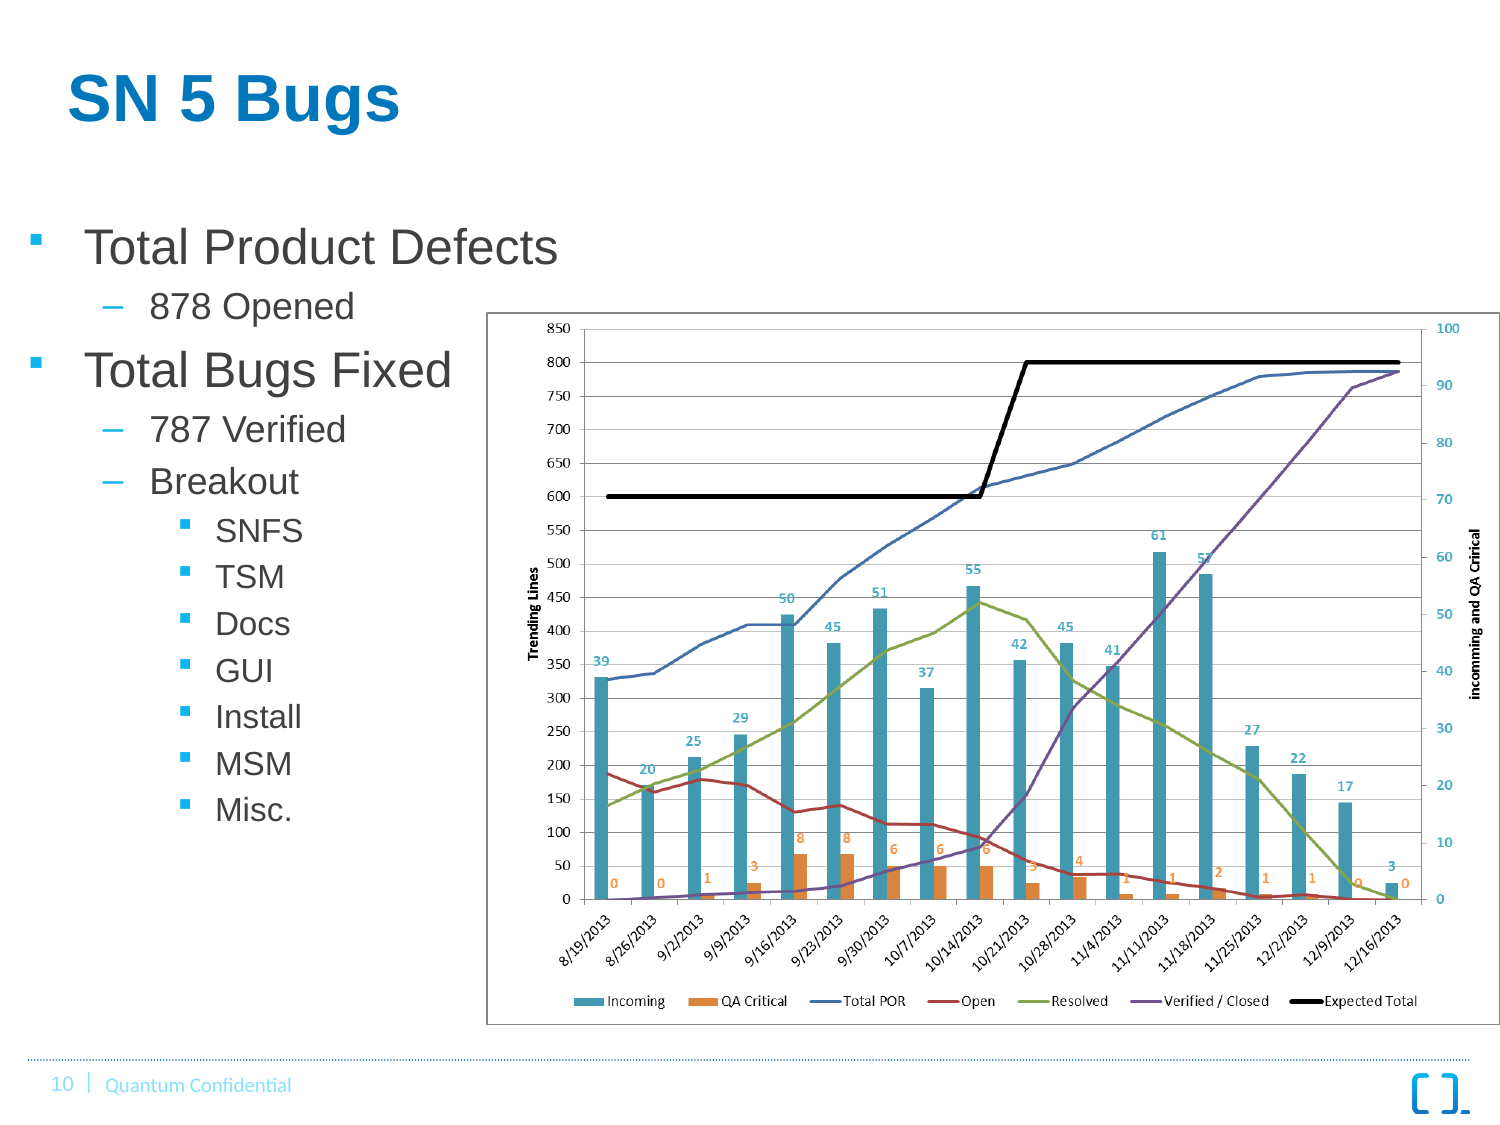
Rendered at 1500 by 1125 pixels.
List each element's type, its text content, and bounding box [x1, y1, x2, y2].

title SN 5 Bugs [52, 42, 1413, 148]
picture [485, 312, 1500, 1026]
list Total Product Defects 878 Opened Total Bugs Fixed 787 Verified Breakout SNFS 368 TSM 120 Docs 115 GUI 70 Install 23 MSM 11 Misc. 80 [12, 207, 1361, 990]
picture [1412, 1073, 1470, 1114]
